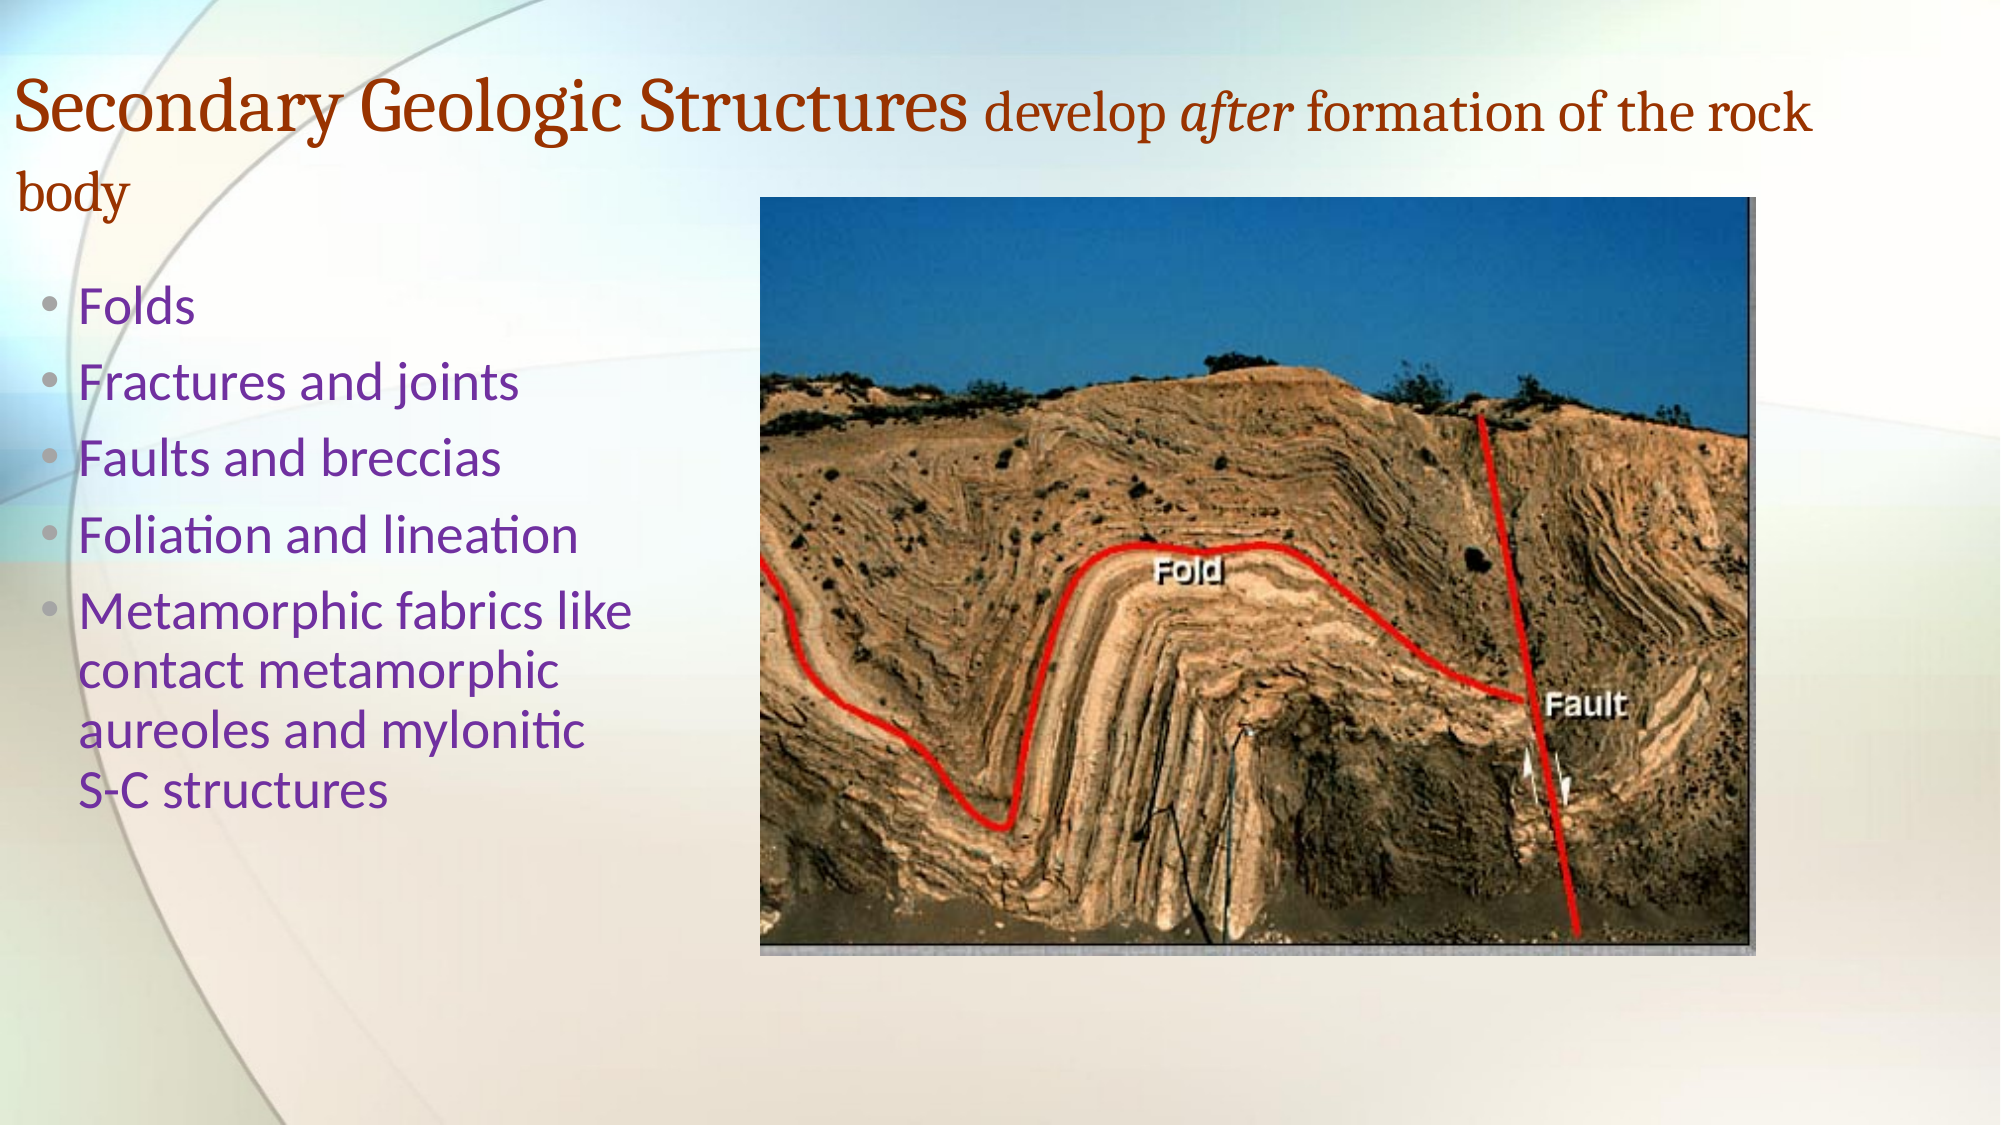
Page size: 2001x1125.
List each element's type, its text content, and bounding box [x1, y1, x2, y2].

list Folds Fractures and joints Faults and breccias Foliation and lineation Metamorphic fabrics like contact metamorphic aureoles and mylonitic S-C structures [25, 269, 651, 868]
title Secondary Geologic Structures develop after formation of the rock body [0, 45, 1900, 233]
picture [0, 0, 2001, 1125]
